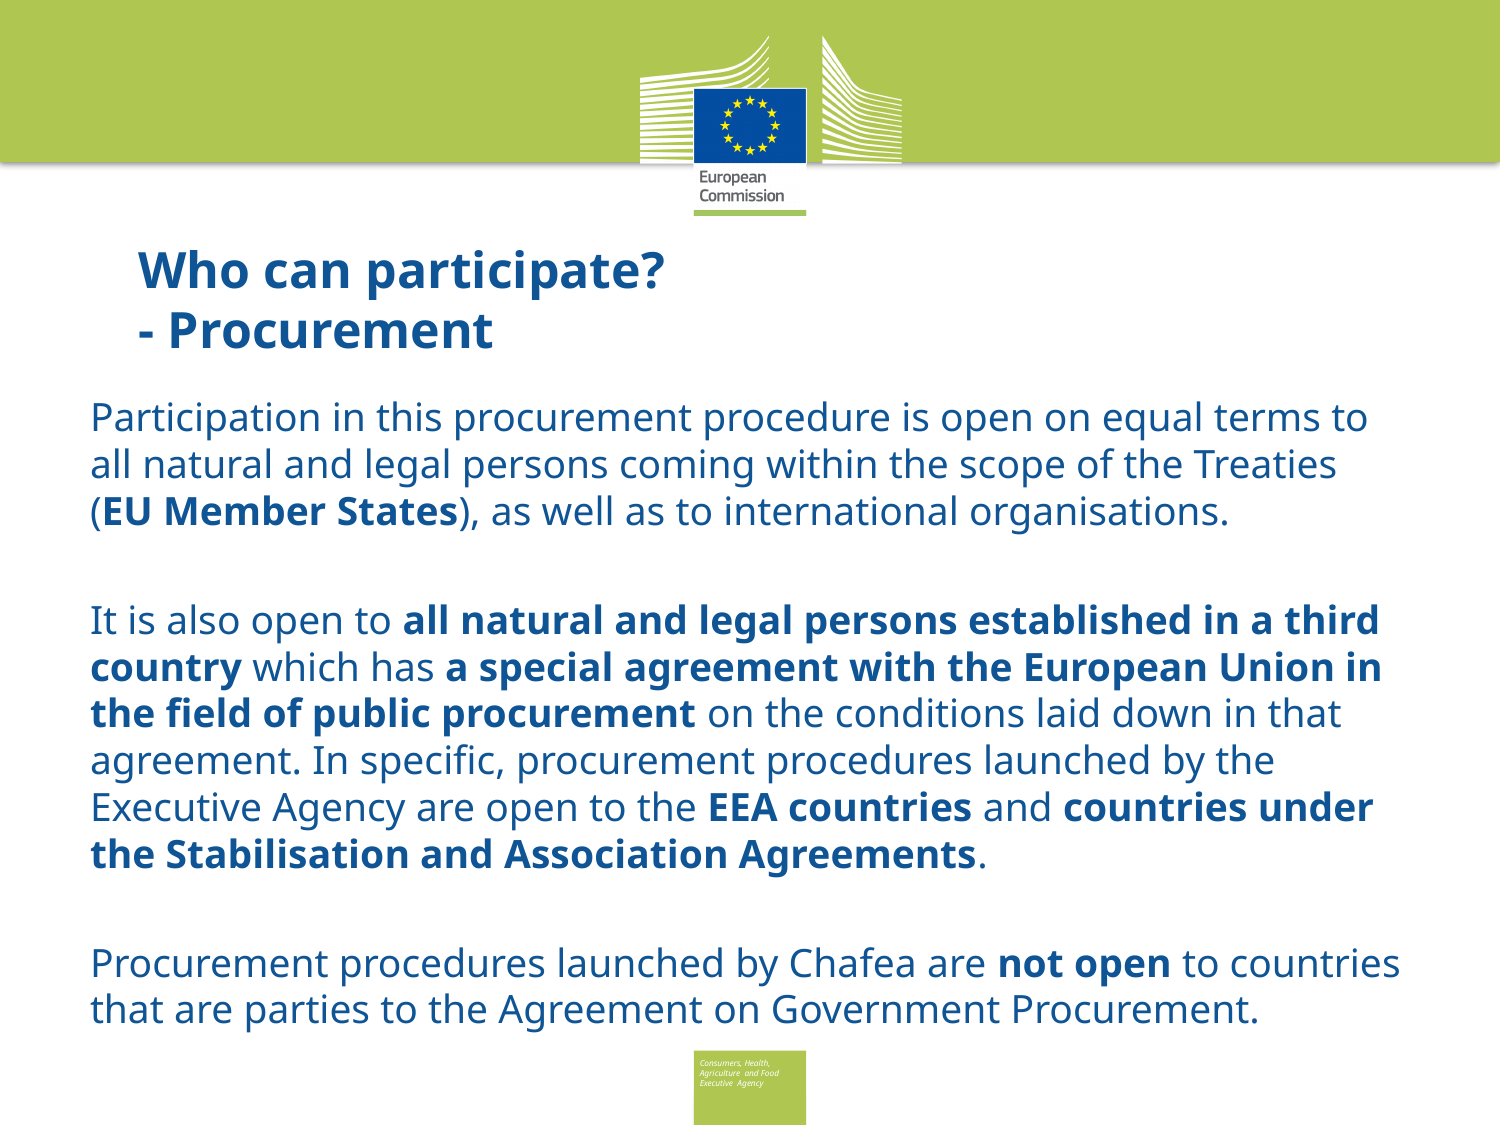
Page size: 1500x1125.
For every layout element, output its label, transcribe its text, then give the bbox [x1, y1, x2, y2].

title Who can participate? - Procurement [64, 221, 1415, 376]
list Participation in this procurement procedure is open on equal terms to all natural and legal persons coming within the scope of the Treaties (EU Member States), as well as to international organisations. It is also open to all natural and legal persons established in a third country which has a special agreement with the European Union in the field of public procurement on the conditions laid down in that agreement. In specific, procurement procedures launched by the Executive Agency are open to the EEA countries and countries under the Stabilisation and Association Agreements. Procurement procedures launched by Chafea are not open to countries that are parties to the Agreement on Government Procurement. [75, 385, 1425, 1059]
picture [640, 35, 902, 216]
